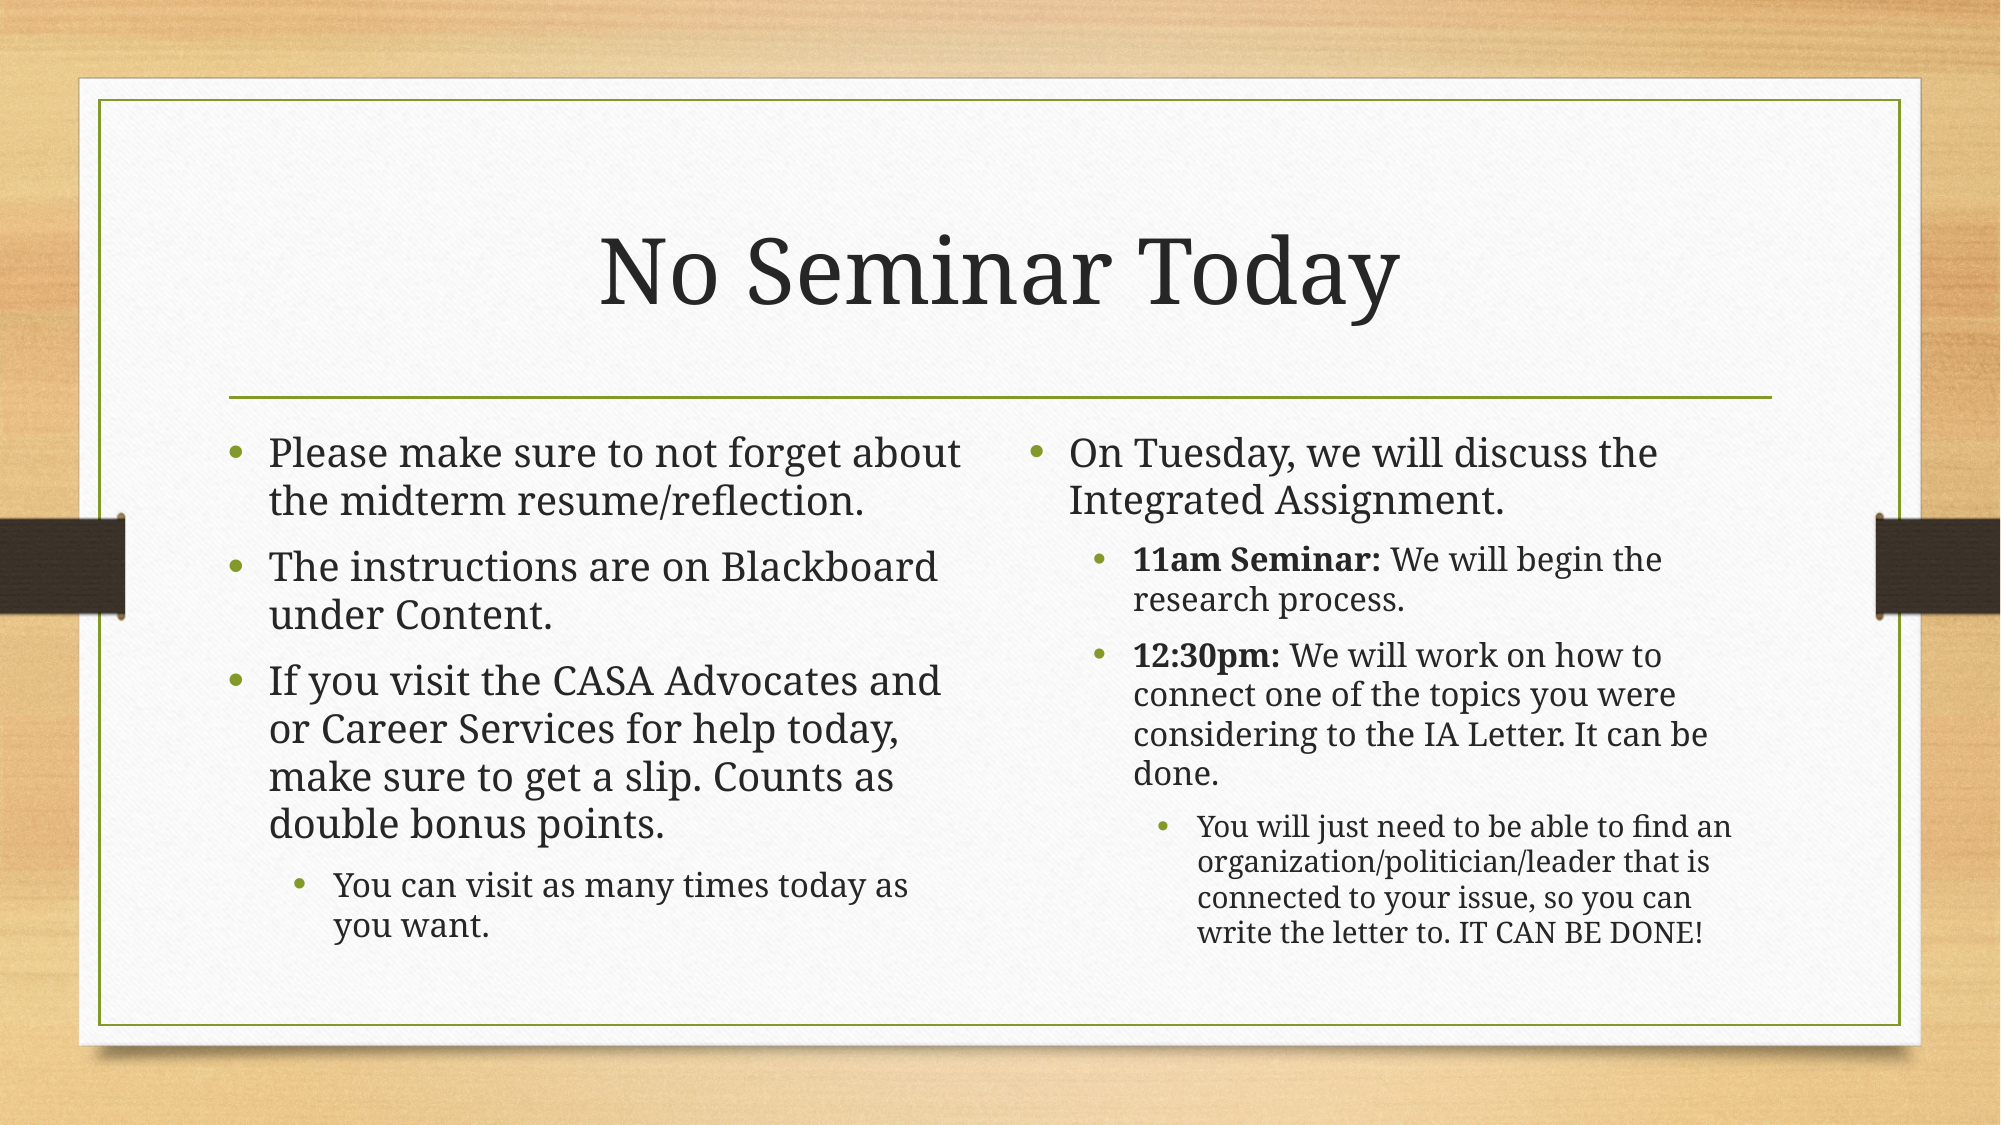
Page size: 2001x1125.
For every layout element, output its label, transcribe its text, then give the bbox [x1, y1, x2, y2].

title No Seminar Today [212, 161, 1788, 375]
list Please make sure to not forget about the midterm resume/reflection. The instructions are on Blackboard under Content. If you visit the CASA Advocates and or Career Services for help today, make sure to get a slip. Counts as double bonus points. You can visit as many times today as you want. [213, 420, 987, 963]
picture [0, 0, 2001, 1125]
list On Tuesday, we will discuss the Integrated Assignment. 11am Seminar: We will begin the research process. 12:30pm: We will work on how to connect one of the topics you were considering to the IA Letter. It can be done. You will just need to be able to find an organization/politician/leader that is connected to your issue, so you can write the letter to. IT CAN BE DONE! [1013, 420, 1788, 963]
